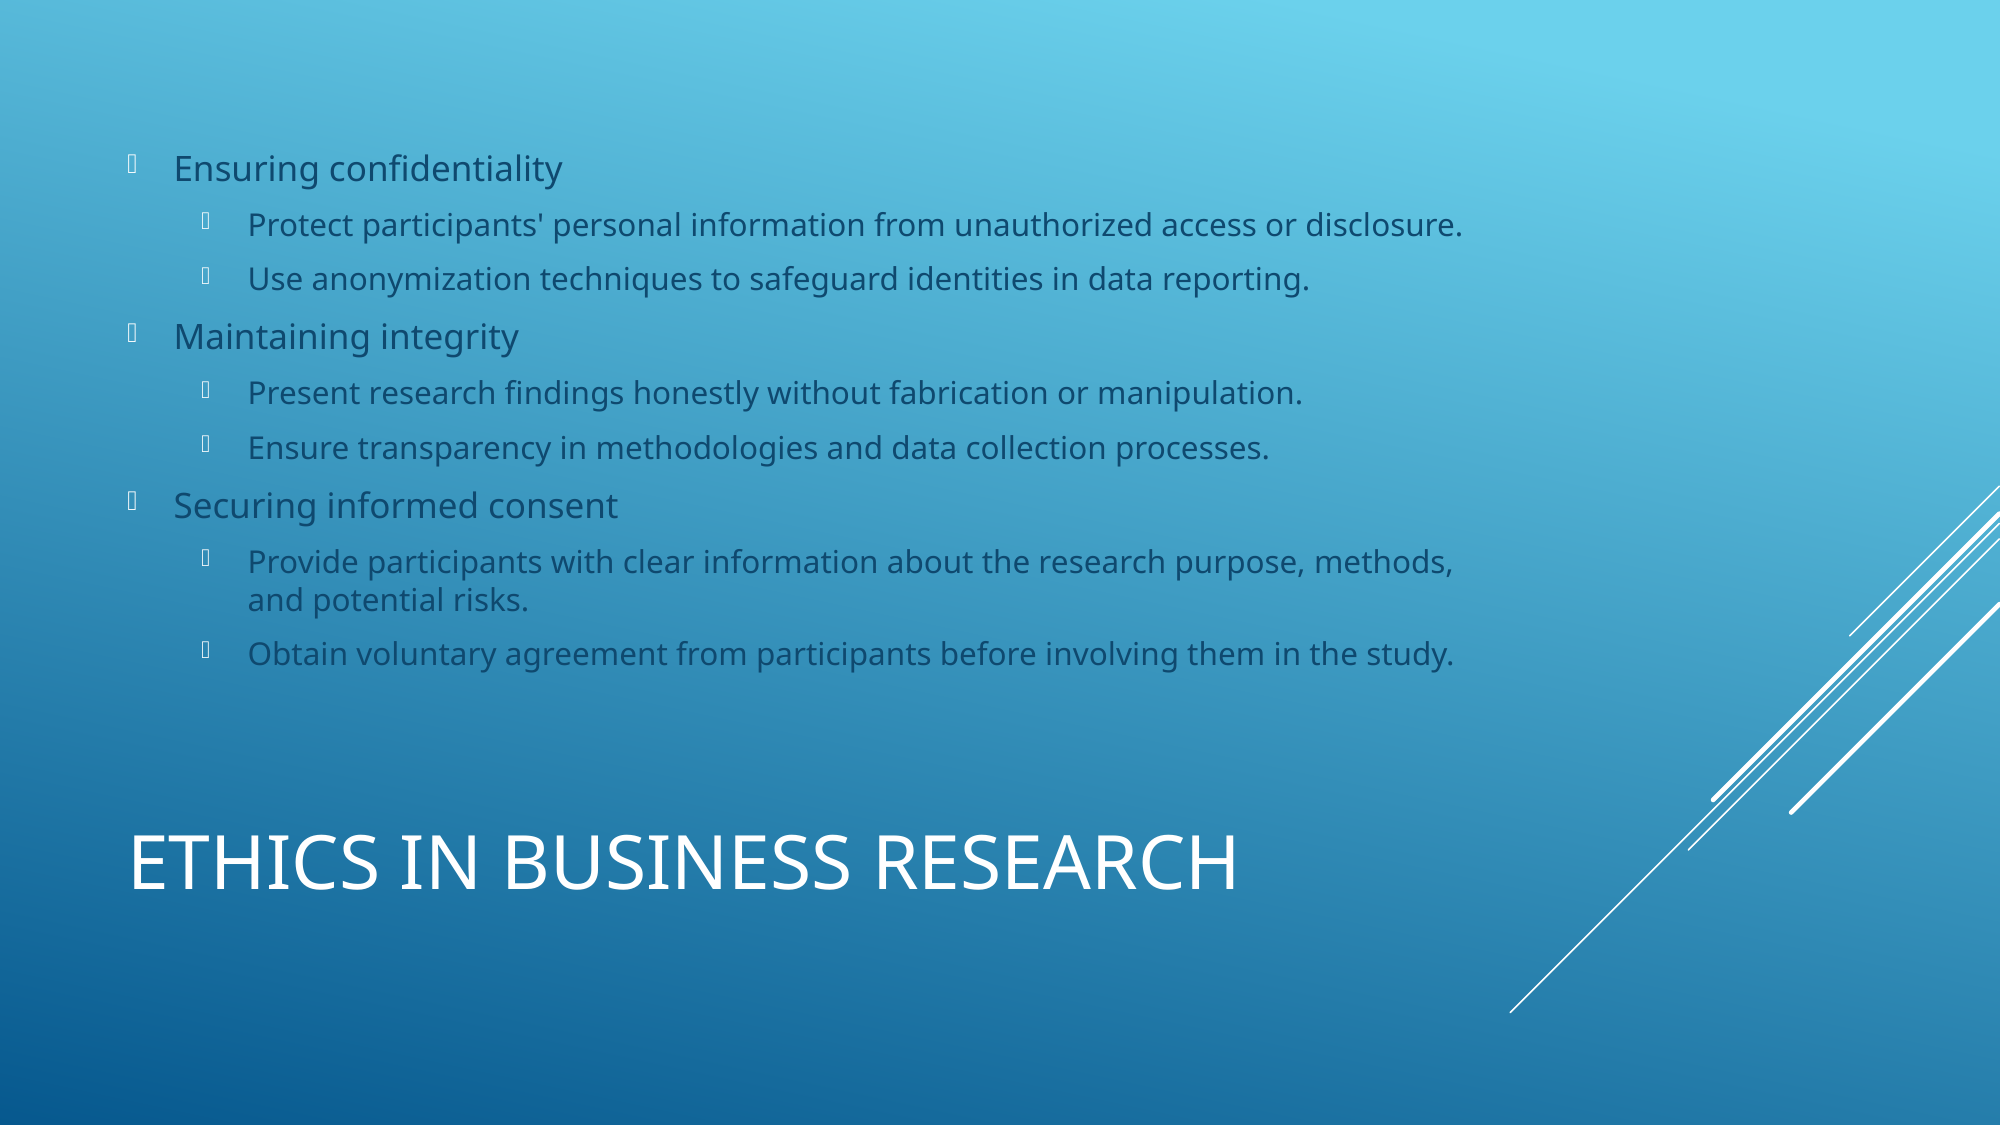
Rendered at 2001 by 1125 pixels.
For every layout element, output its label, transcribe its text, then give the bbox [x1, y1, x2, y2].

list Ensuring confidentiality Protect participants' personal information from unauthorized access or disclosure. Use anonymization techniques to safeguard identities in data reporting. Maintaining integrity Present research findings honestly without fabrication or manipulation. Ensure transparency in methodologies and data collection processes. Securing informed consent Provide participants with clear information about the research purpose, methods, and potential risks. Obtain voluntary agreement from participants before involving them in the study. [112, 112, 1513, 706]
title Ethics in Business Research [112, 736, 1513, 984]
